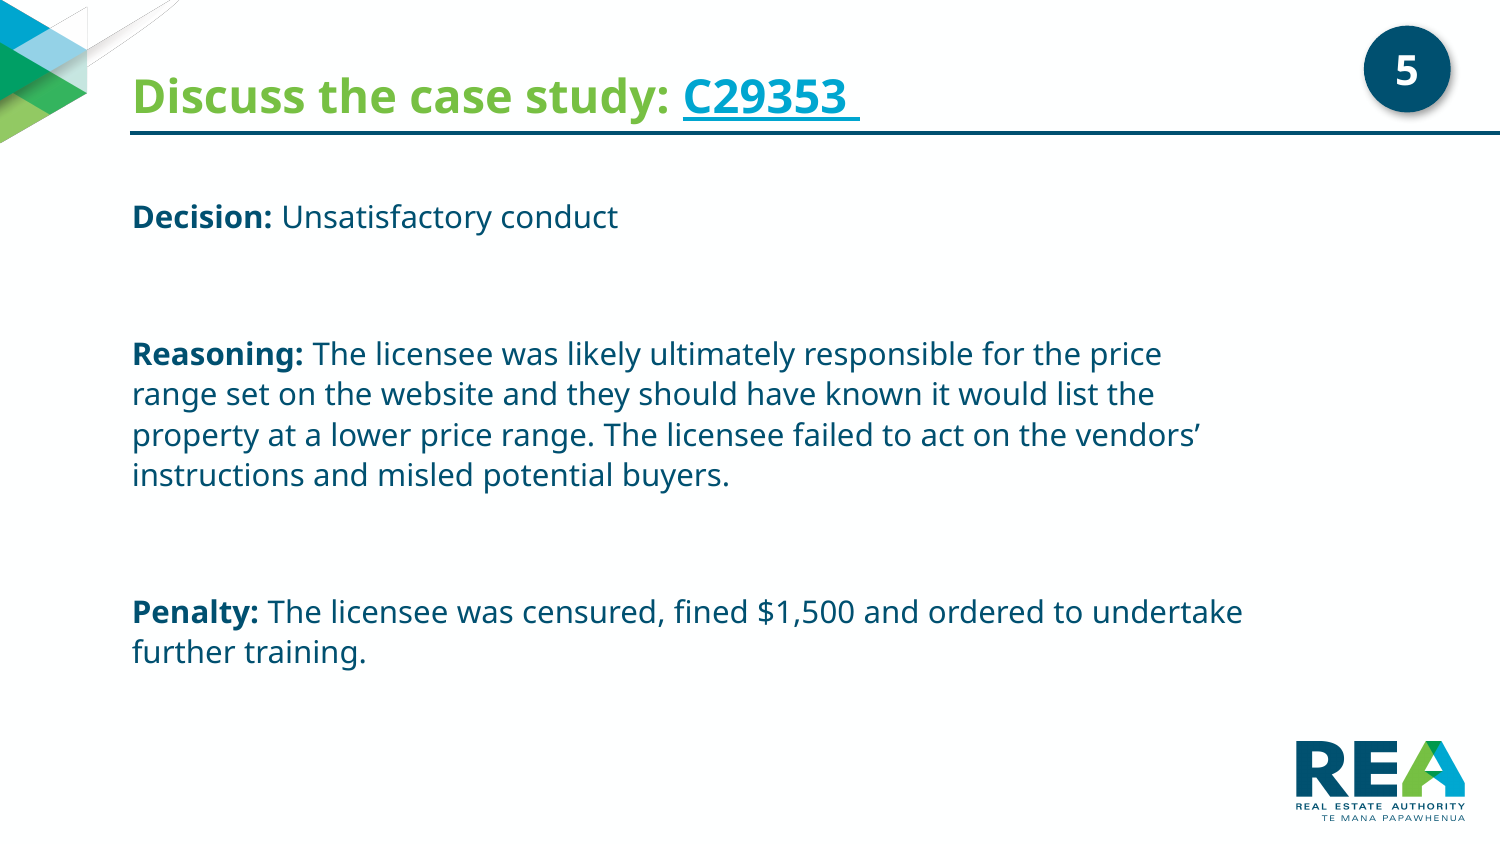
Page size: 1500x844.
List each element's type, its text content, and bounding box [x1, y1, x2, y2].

text_box 5 [1362, 24, 1452, 114]
title Discuss the case study: C29353 [116, 0, 1397, 133]
picture [0, 0, 180, 159]
picture [1290, 738, 1471, 824]
list Decision: Unsatisfactory conduct Reasoning: The licensee was likely ultimately responsible for the price range set on the website and they should have known it would list the property at a lower price range. The licensee failed to act on the vendors’ instructions and misled potential buyers. Penalty: The licensee was censured, fined $1,500 and ordered to undertake further training. [116, 186, 1273, 722]
